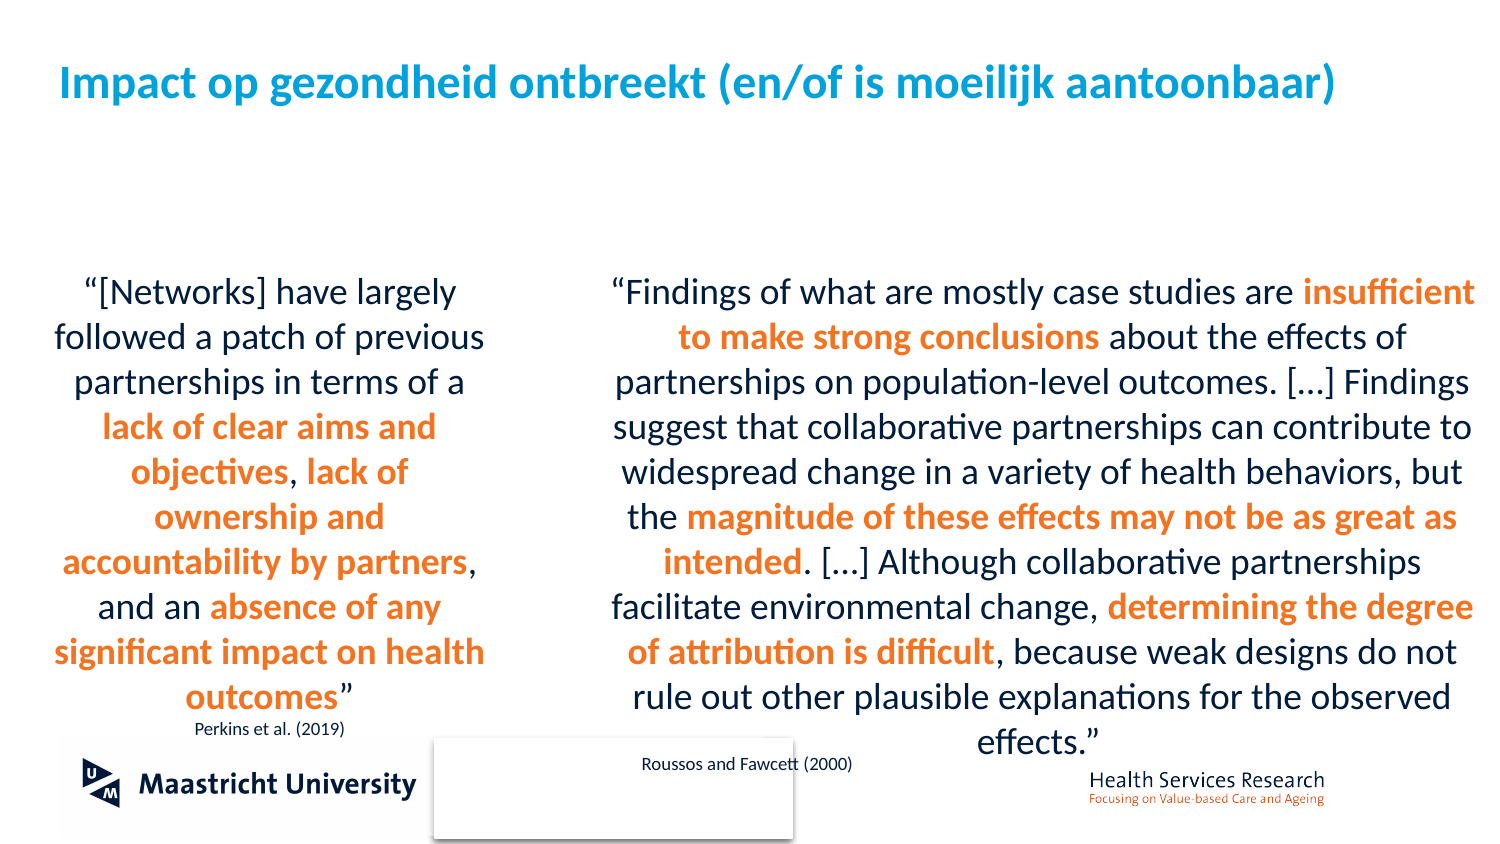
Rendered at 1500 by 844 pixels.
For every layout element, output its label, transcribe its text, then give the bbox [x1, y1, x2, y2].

picture [1068, 770, 1348, 815]
title Impact op gezondheid ontbreekt (en/of is moeilijk aantoonbaar) [59, 50, 1425, 144]
text_box Roussos and Fawcett (2000) [626, 744, 868, 782]
picture [59, 747, 434, 838]
text_box “[Networks] have largely followed a patch of previous partnerships in terms of a lack of clear aims and objectives, lack of ownership and accountability by partners, and an absence of any significant impact on health outcomes” Perkins et al. (2019) [36, 259, 503, 747]
text_box “Findings of what are mostly case studies are insufficient to make strong conclusions about the effects of partnerships on population-level outcomes. […] Findings suggest that collaborative partnerships can contribute to widespread change in a variety of health behaviors, but the magnitude of these effects may not be as great as intended. […] Although collaborative partnerships facilitate environmental change, determining the degree of attribution is difficult, because weak designs do not rule out other plausible explanations for the observed effects.” [585, 259, 1500, 770]
